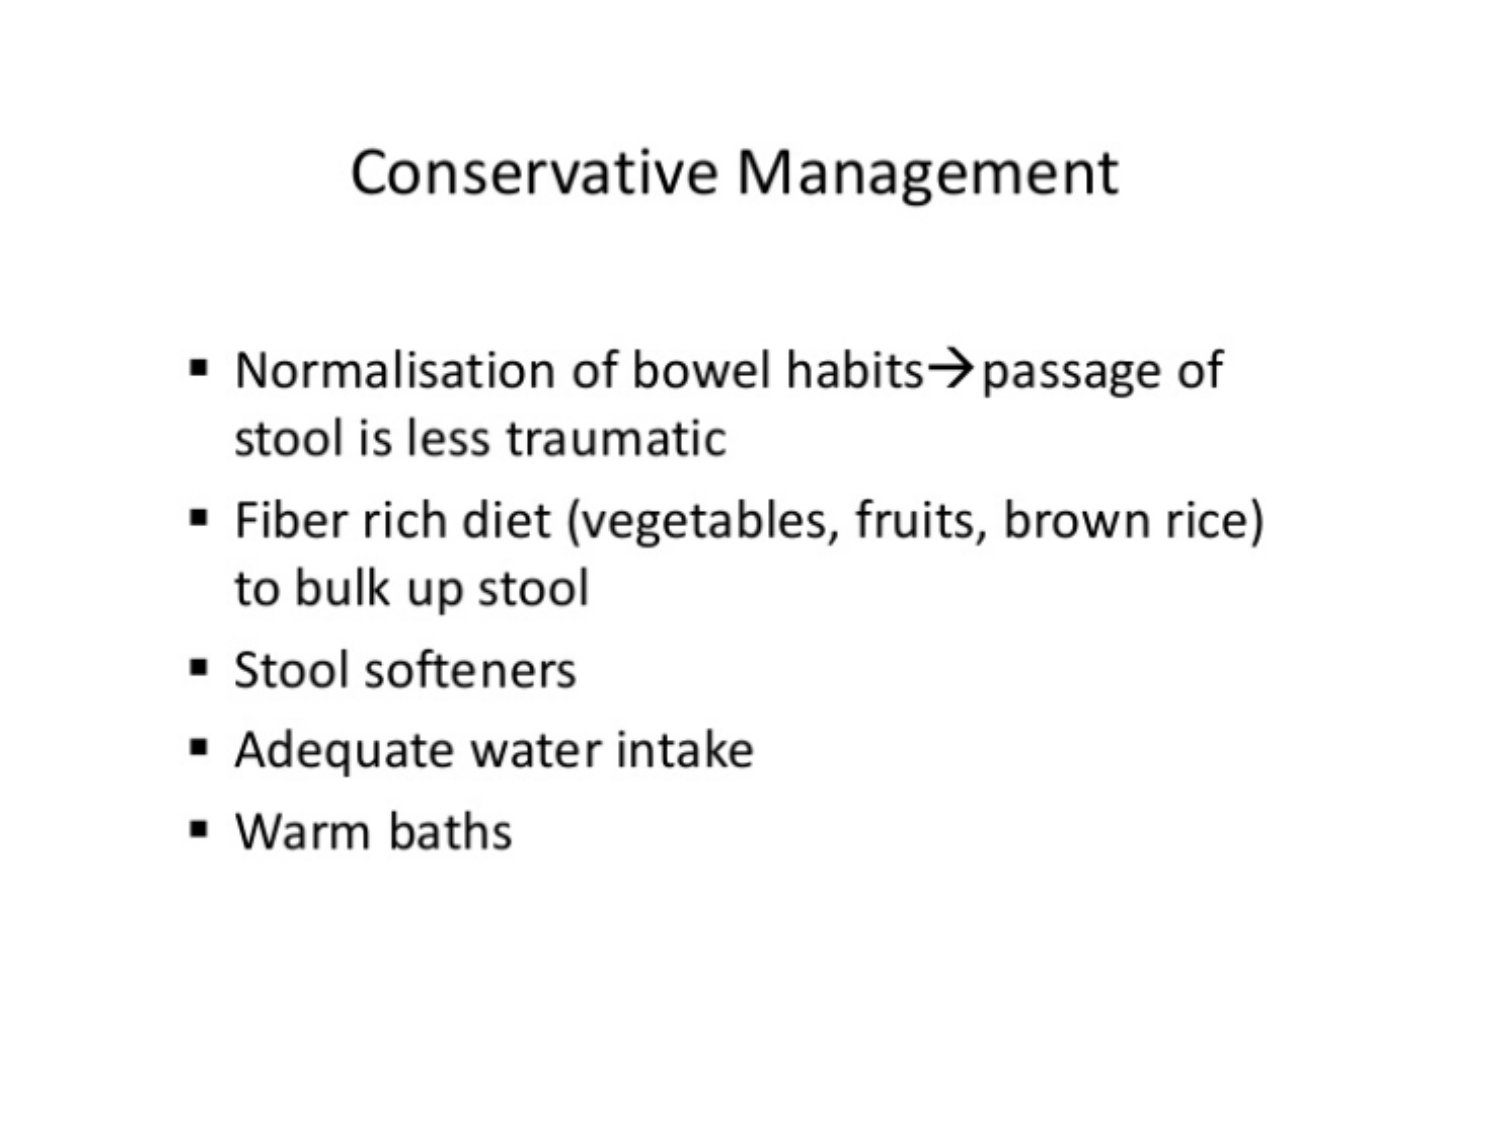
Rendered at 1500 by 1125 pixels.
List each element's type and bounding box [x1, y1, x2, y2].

list [119, 105, 1363, 1026]
